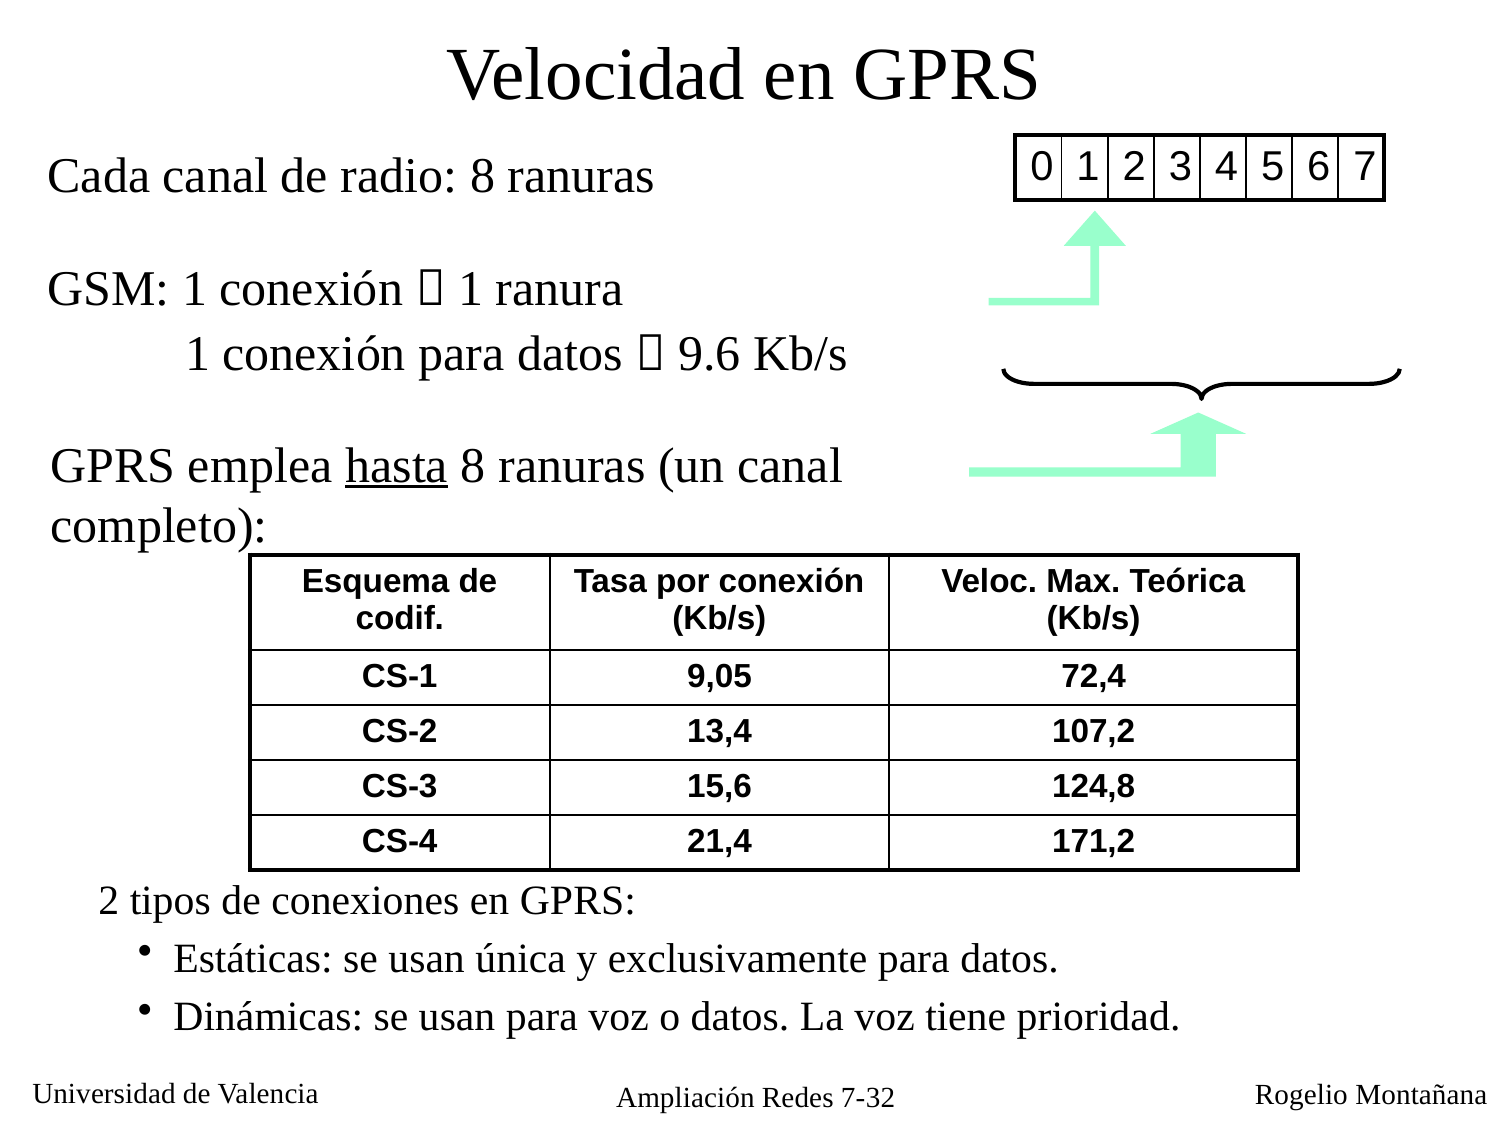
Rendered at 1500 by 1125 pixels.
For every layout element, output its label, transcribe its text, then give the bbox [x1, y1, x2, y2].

table_cell CS-1 [252, 651, 549, 704]
table_cell 9,05 [551, 651, 888, 704]
table_cell 21,4 [551, 816, 888, 868]
table_header Veloc. Max. Teórica (Kb/s) [890, 557, 1296, 649]
table_cell CS-4 [252, 816, 549, 868]
table_header 0 [1017, 137, 1061, 198]
table_header Esquema de codif. [252, 557, 549, 649]
text_box 2 tipos de conexiones en GPRS: Estáticas: se usan única y exclusivamente para datos. Dinámicas: se usan para voz o datos. La voz tiene prioridad. [83, 865, 1397, 1047]
table_header 4 [1201, 137, 1245, 198]
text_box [36, 367, 1385, 500]
text_box Velocidad en GPRS [125, 0, 1363, 140]
table_cell 15,6 [551, 761, 888, 814]
table_cell CS-3 [252, 761, 549, 814]
table_header 6 [1293, 137, 1337, 198]
table_cell 72,4 [890, 651, 1296, 704]
table_cell CS-2 [252, 706, 549, 759]
table_header 7 [1339, 137, 1382, 198]
table_header 3 [1155, 137, 1199, 198]
table_header 2 [1109, 137, 1153, 198]
slide_number Ampliación Redes 7-32 [572, 1070, 940, 1116]
table_header 1 [1062, 137, 1107, 198]
table_cell 107,2 [890, 706, 1296, 759]
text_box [32, 210, 1126, 390]
table_cell 171,2 [890, 816, 1296, 868]
table_header 5 [1247, 137, 1291, 198]
table_cell 13,4 [551, 706, 888, 759]
table_cell 124,8 [890, 761, 1296, 814]
table_header Tasa por conexión (Kb/s) [551, 557, 888, 649]
text_box Cada canal de radio: 8 ranuras [33, 135, 1011, 210]
